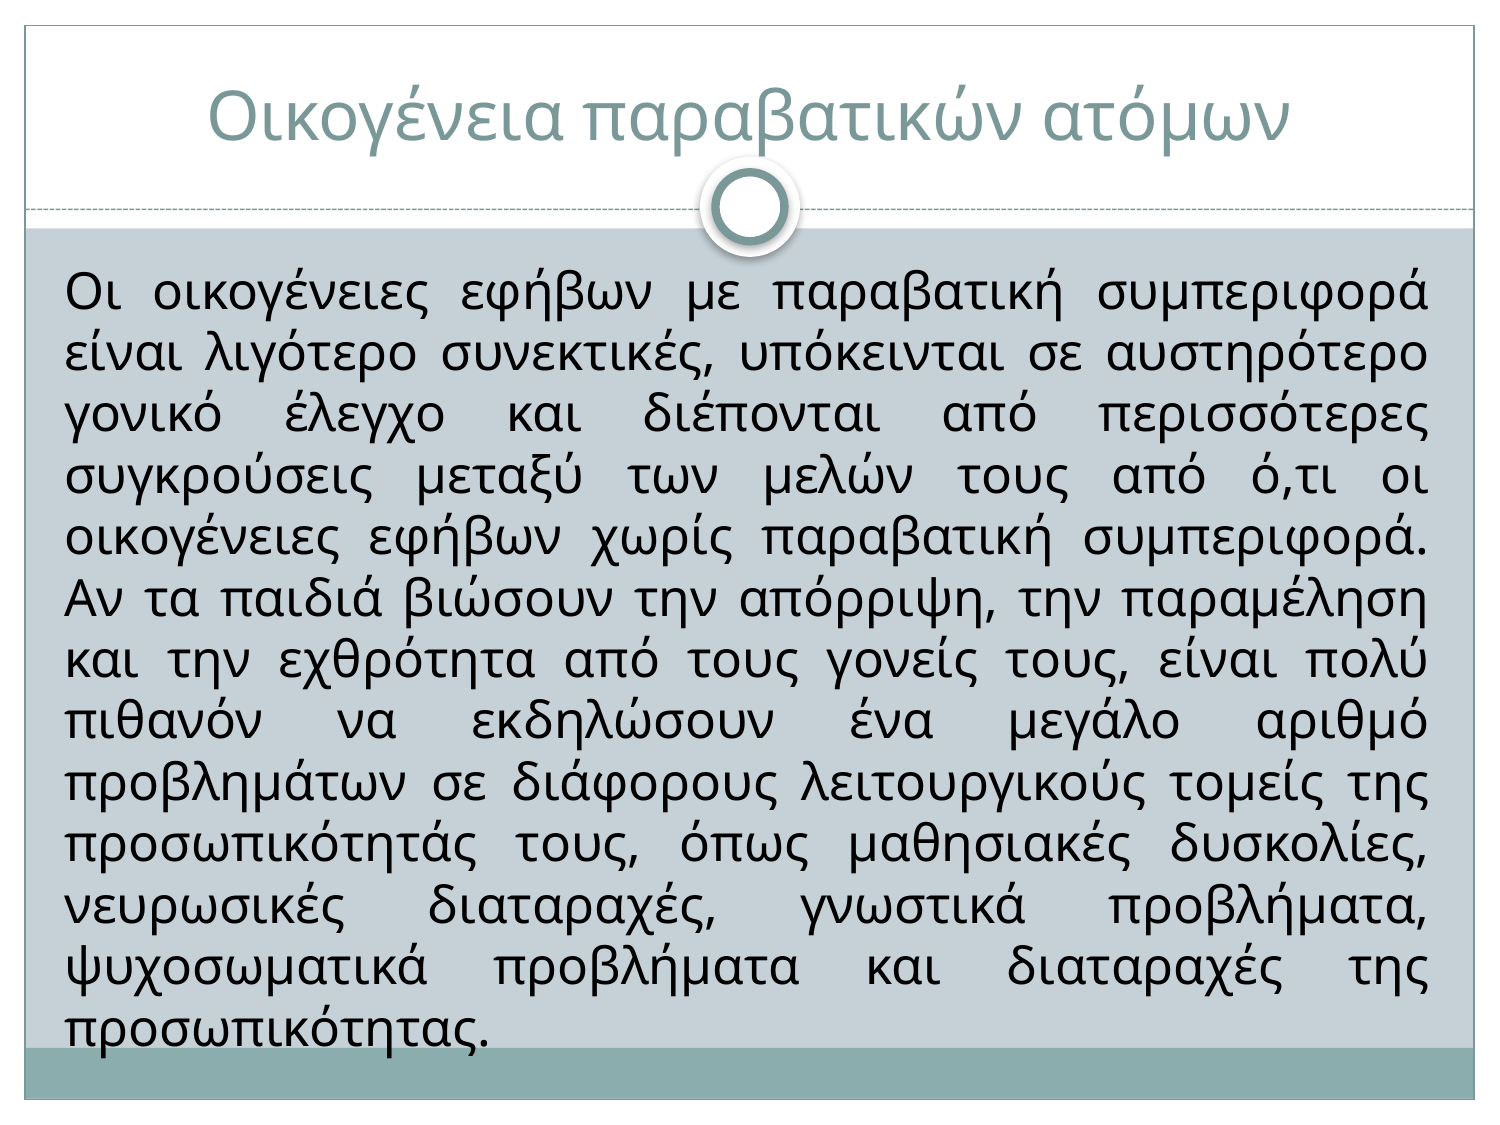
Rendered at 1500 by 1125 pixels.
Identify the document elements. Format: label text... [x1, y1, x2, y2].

list Οι οικογένειες εφήβων με παραβατική συμπεριφορά είναι λιγότερο συνεκτικές, υπόκεινται σε αυστηρότερο γονικό έλεγχο και διέπονται από περισσότερες συγκρούσεις μεταξύ των μελών τους από ό,τι οι οικογένειες εφήβων χωρίς παραβατική συμπεριφορά. Αν τα παιδιά βιώσουν την απόρριψη, την παραμέληση και την εχθρότητα από τους γονείς τους, είναι πολύ πιθανόν να εκδηλώσουν ένα μεγάλο αριθμό προβλημάτων σε διάφορους λειτουργικούς τομείς της προσωπικότητάς τους, όπως μαθησιακές δυσκολίες, νευρωσικές διαταραχές, γνωστικά προβλήματα, ψυχοσωματικά προβλήματα και διαταραχές της προσωπικότητας. [49, 250, 1445, 1068]
title Οικογένεια παραβατικών ατόμων [49, 37, 1450, 162]
